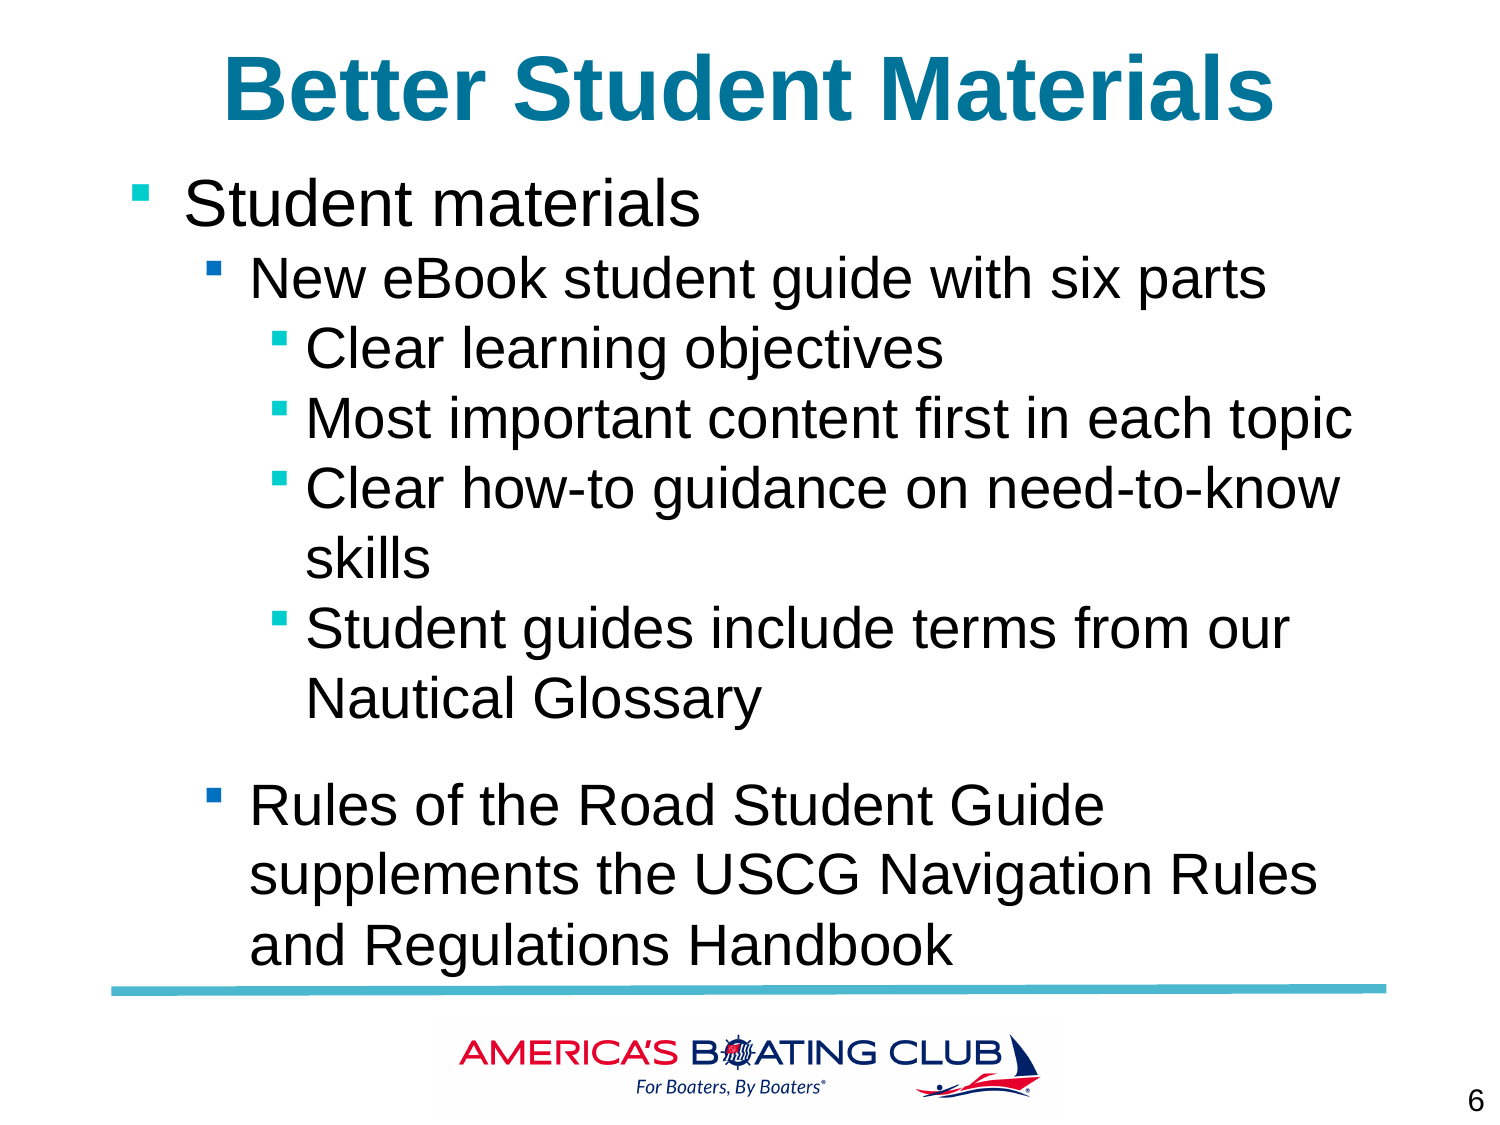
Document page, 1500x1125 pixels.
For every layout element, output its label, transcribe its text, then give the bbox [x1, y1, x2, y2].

list Student materials New eBook student guide with six parts Clear learning objectives Most important content first in each topic Clear how-to guidance on need-to-know skills Student guides include terms from our Nautical Glossary Rules of the Road Student Guide supplements the USCG Navigation Rules and Regulations Handbook [112, 152, 1426, 982]
picture [435, 1016, 1062, 1122]
title Better Student Materials [112, 14, 1388, 152]
slide_number 6 [1149, 1046, 1500, 1125]
